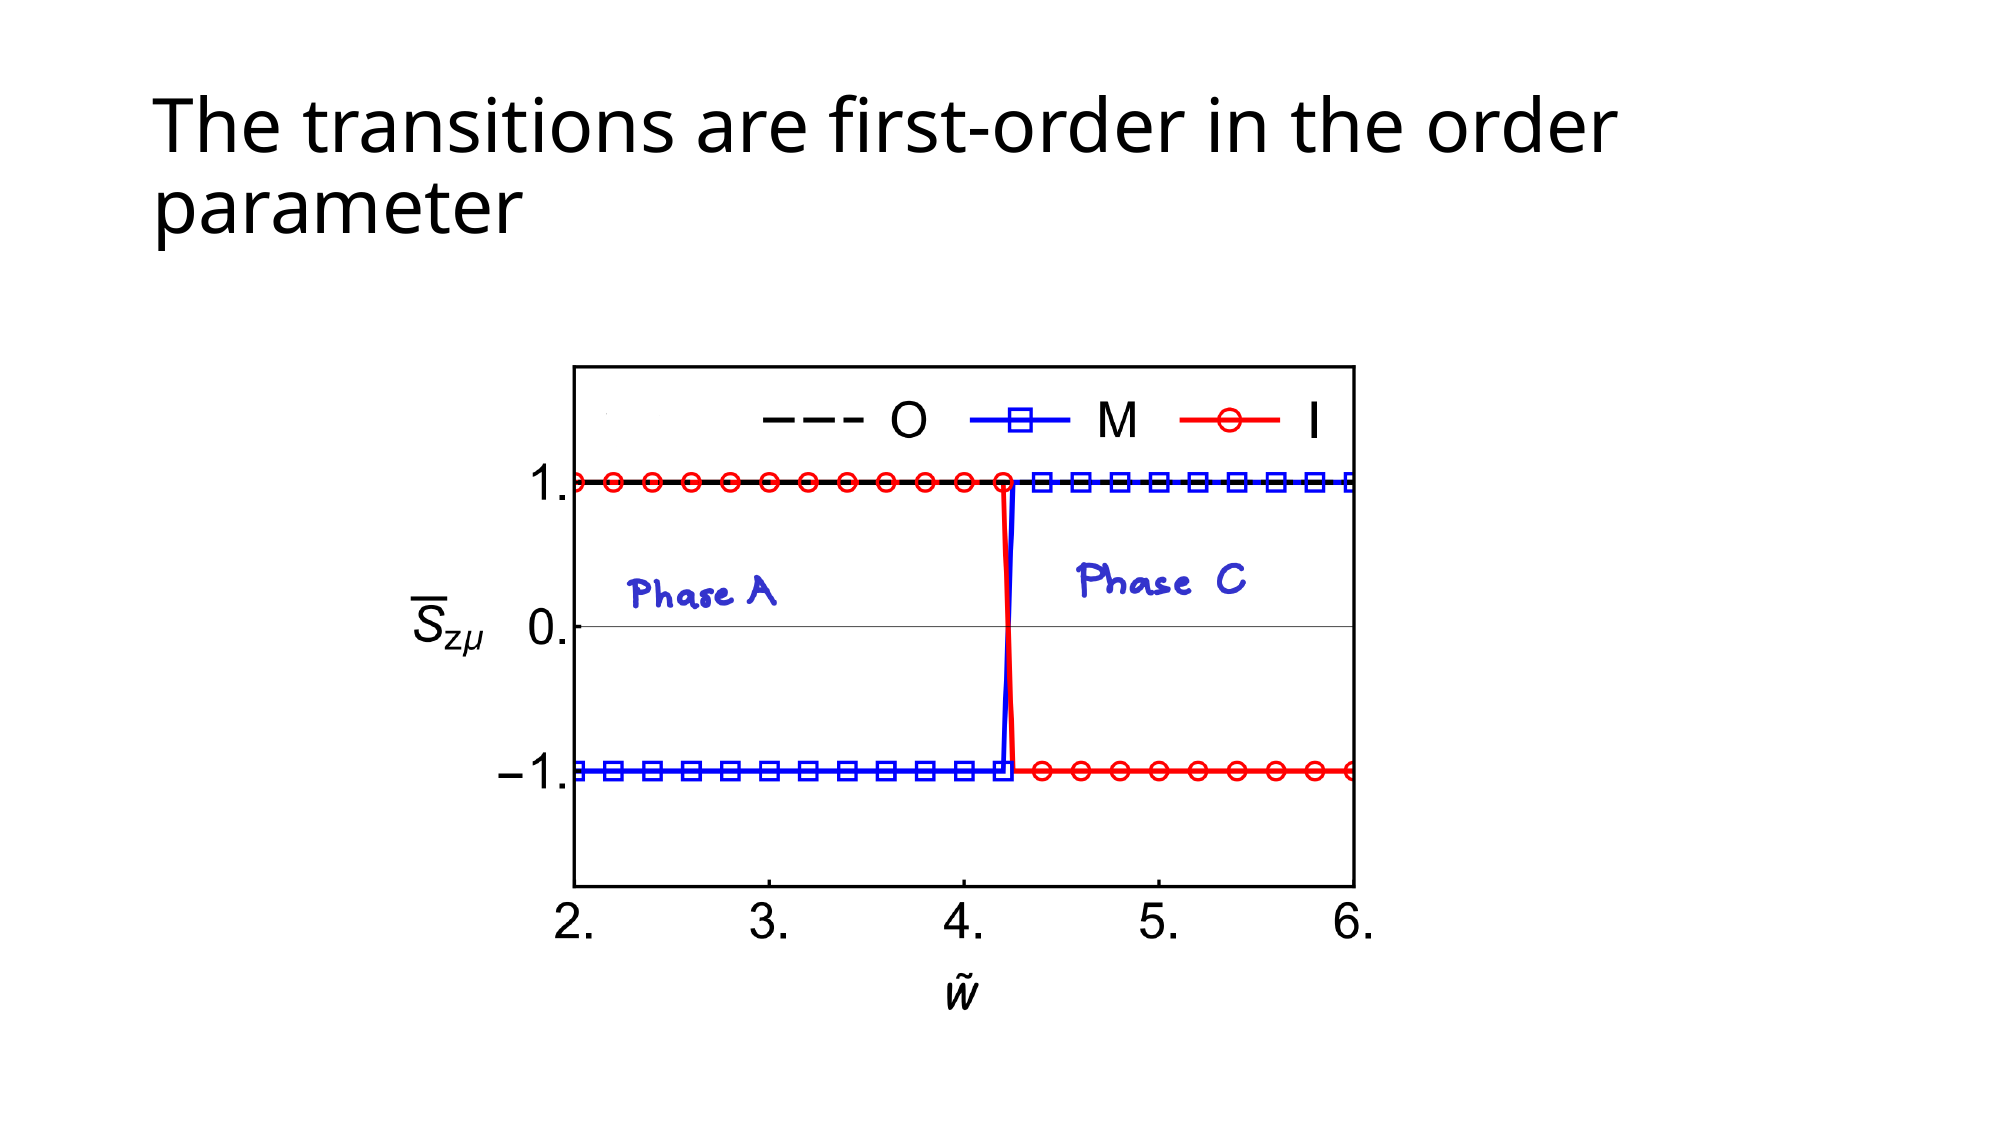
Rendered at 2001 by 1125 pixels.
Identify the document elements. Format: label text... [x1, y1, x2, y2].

title The transitions are first-order in the order parameter [137, 59, 1863, 278]
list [356, 246, 1588, 1125]
